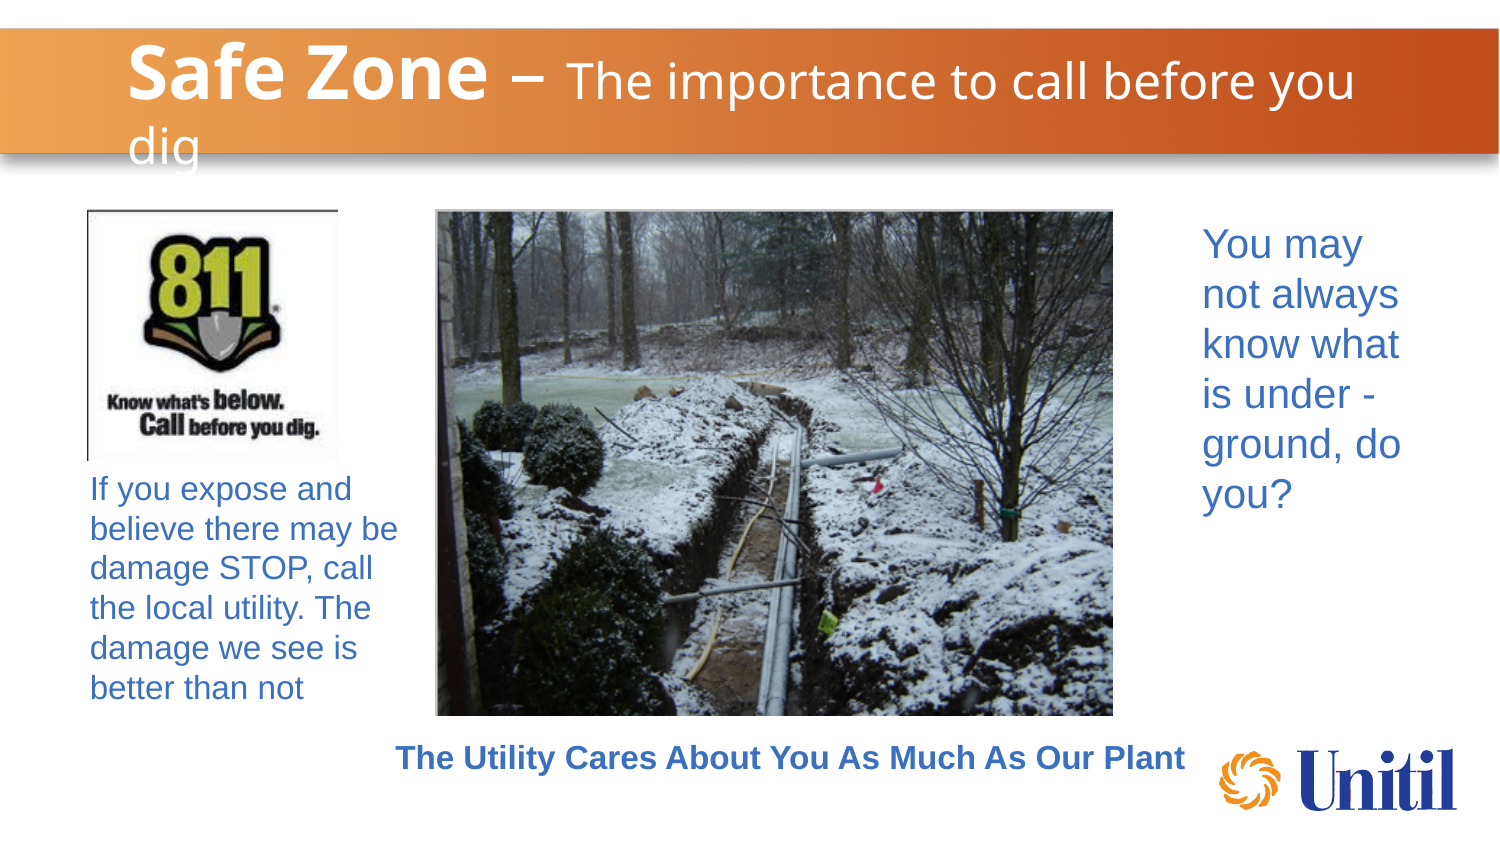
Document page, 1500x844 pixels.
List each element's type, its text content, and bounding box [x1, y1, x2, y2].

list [435, 209, 1113, 716]
text_box The Utility Cares About You As Much As Our Plant [380, 728, 1202, 784]
text_box You may not always know what is under -ground, do you? [1187, 209, 1425, 525]
title Safe Zone – The importance to call before you dig [112, 24, 1413, 103]
picture [1212, 746, 1465, 811]
picture [87, 209, 338, 462]
picture [0, 0, 1499, 191]
text_box If you expose and believe there may be damage STOP, call the local utility. The damage we see is better than not [75, 459, 425, 714]
